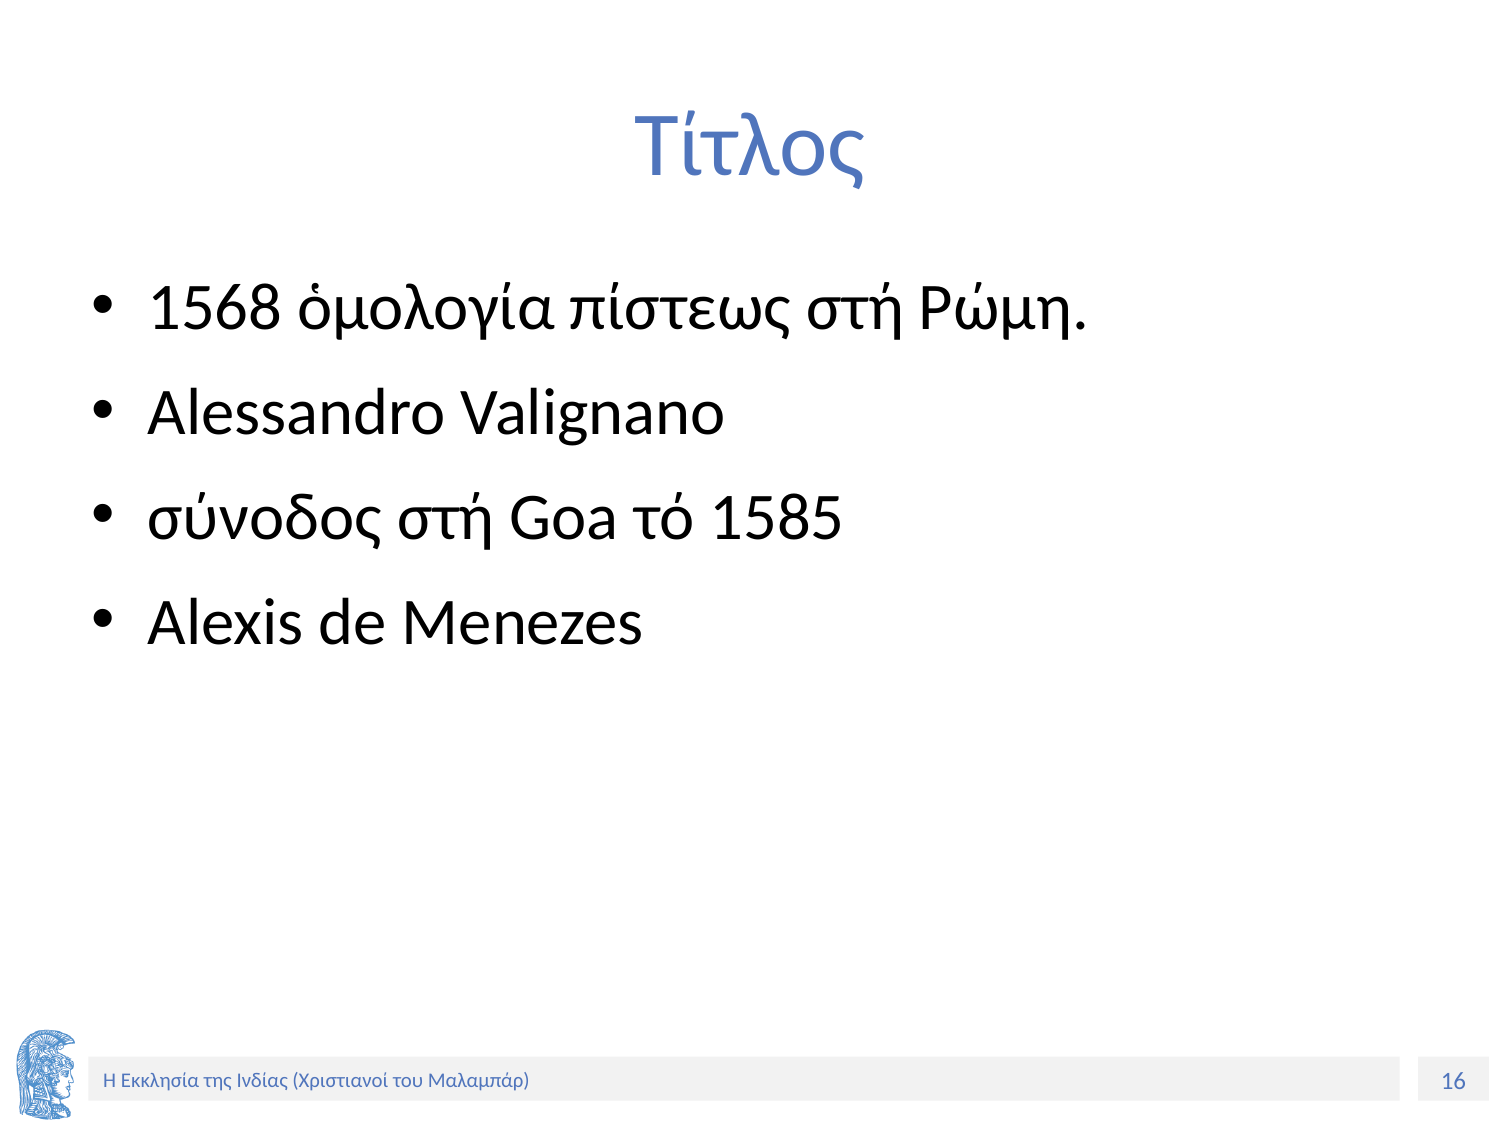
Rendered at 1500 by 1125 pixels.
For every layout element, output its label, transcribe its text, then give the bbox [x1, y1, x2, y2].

picture [9, 1026, 81, 1120]
list 1568 ὁμολογία πίστεως στή Ρώμη. Alessandro Valignano σύνοδος στή Goa τό 1585 Alexis de Menezes [76, 255, 1427, 998]
title Τίτλος [75, 45, 1425, 233]
